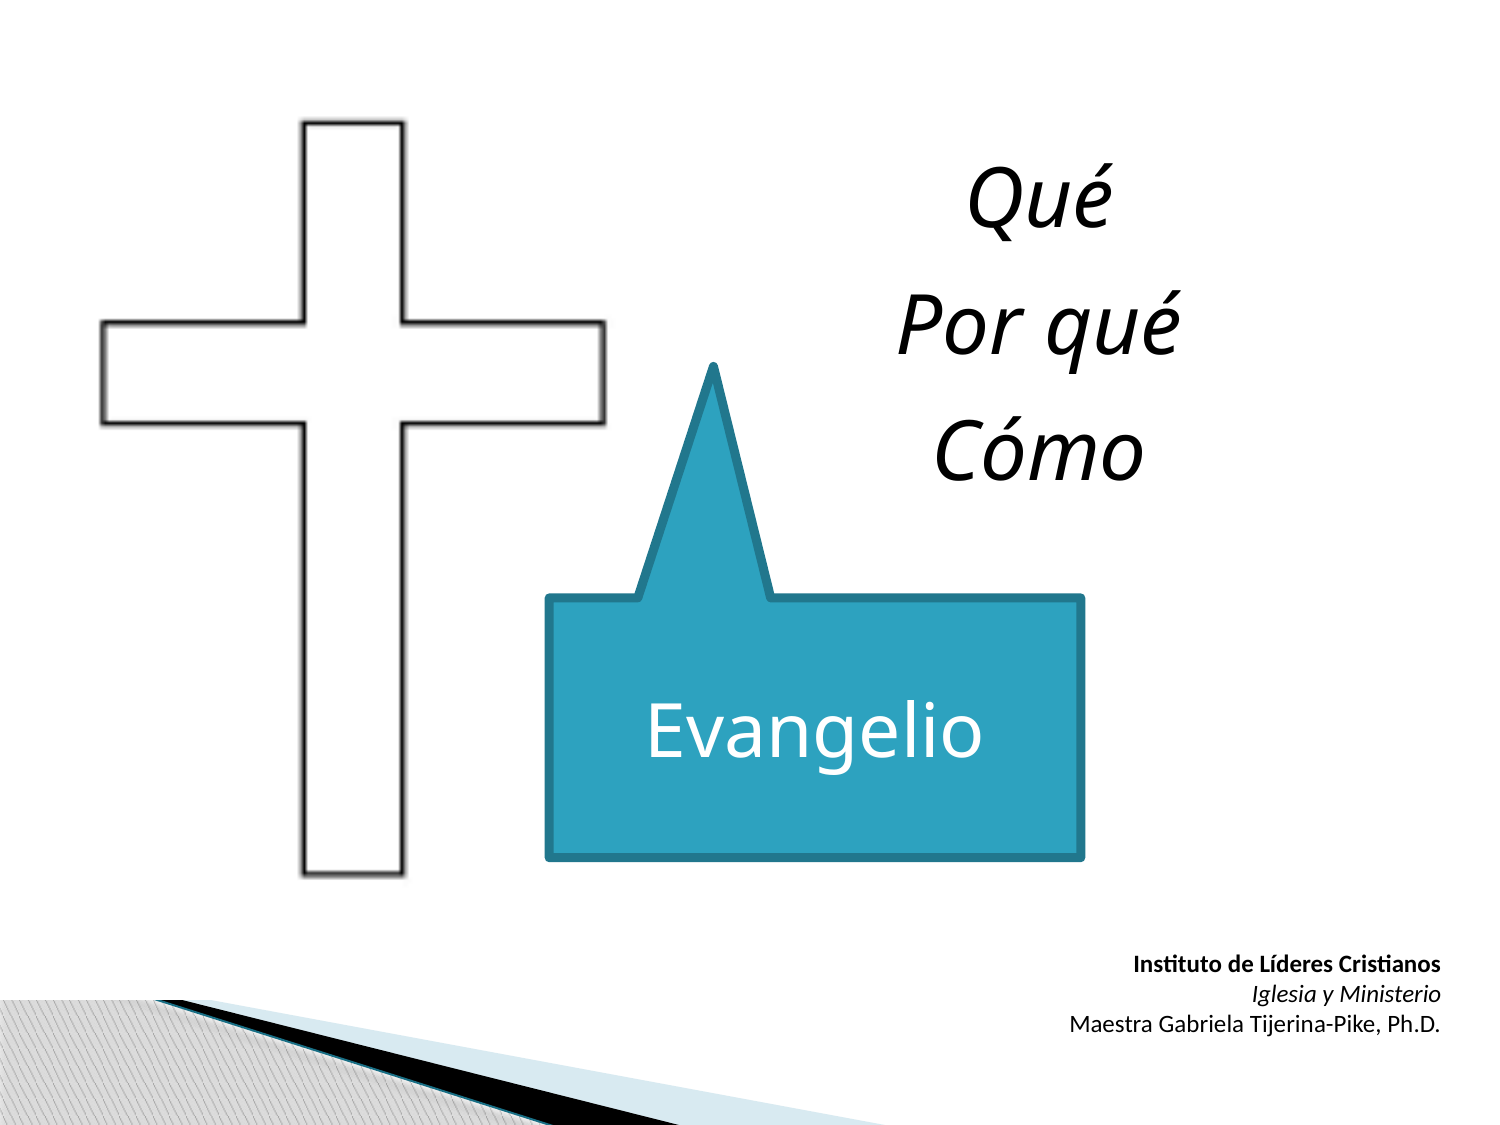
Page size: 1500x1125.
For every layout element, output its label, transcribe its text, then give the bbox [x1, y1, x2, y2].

text_box Evangelio [714, 362, 1086, 863]
text_box Qué Por qué Cómo [714, 137, 1388, 555]
picture [0, 0, 710, 1000]
text_box Instituto de Líderes Cristianos Iglesia y Ministerio Maestra Gabriela Tijerina-Pike, Ph.D. [891, 940, 1457, 1046]
